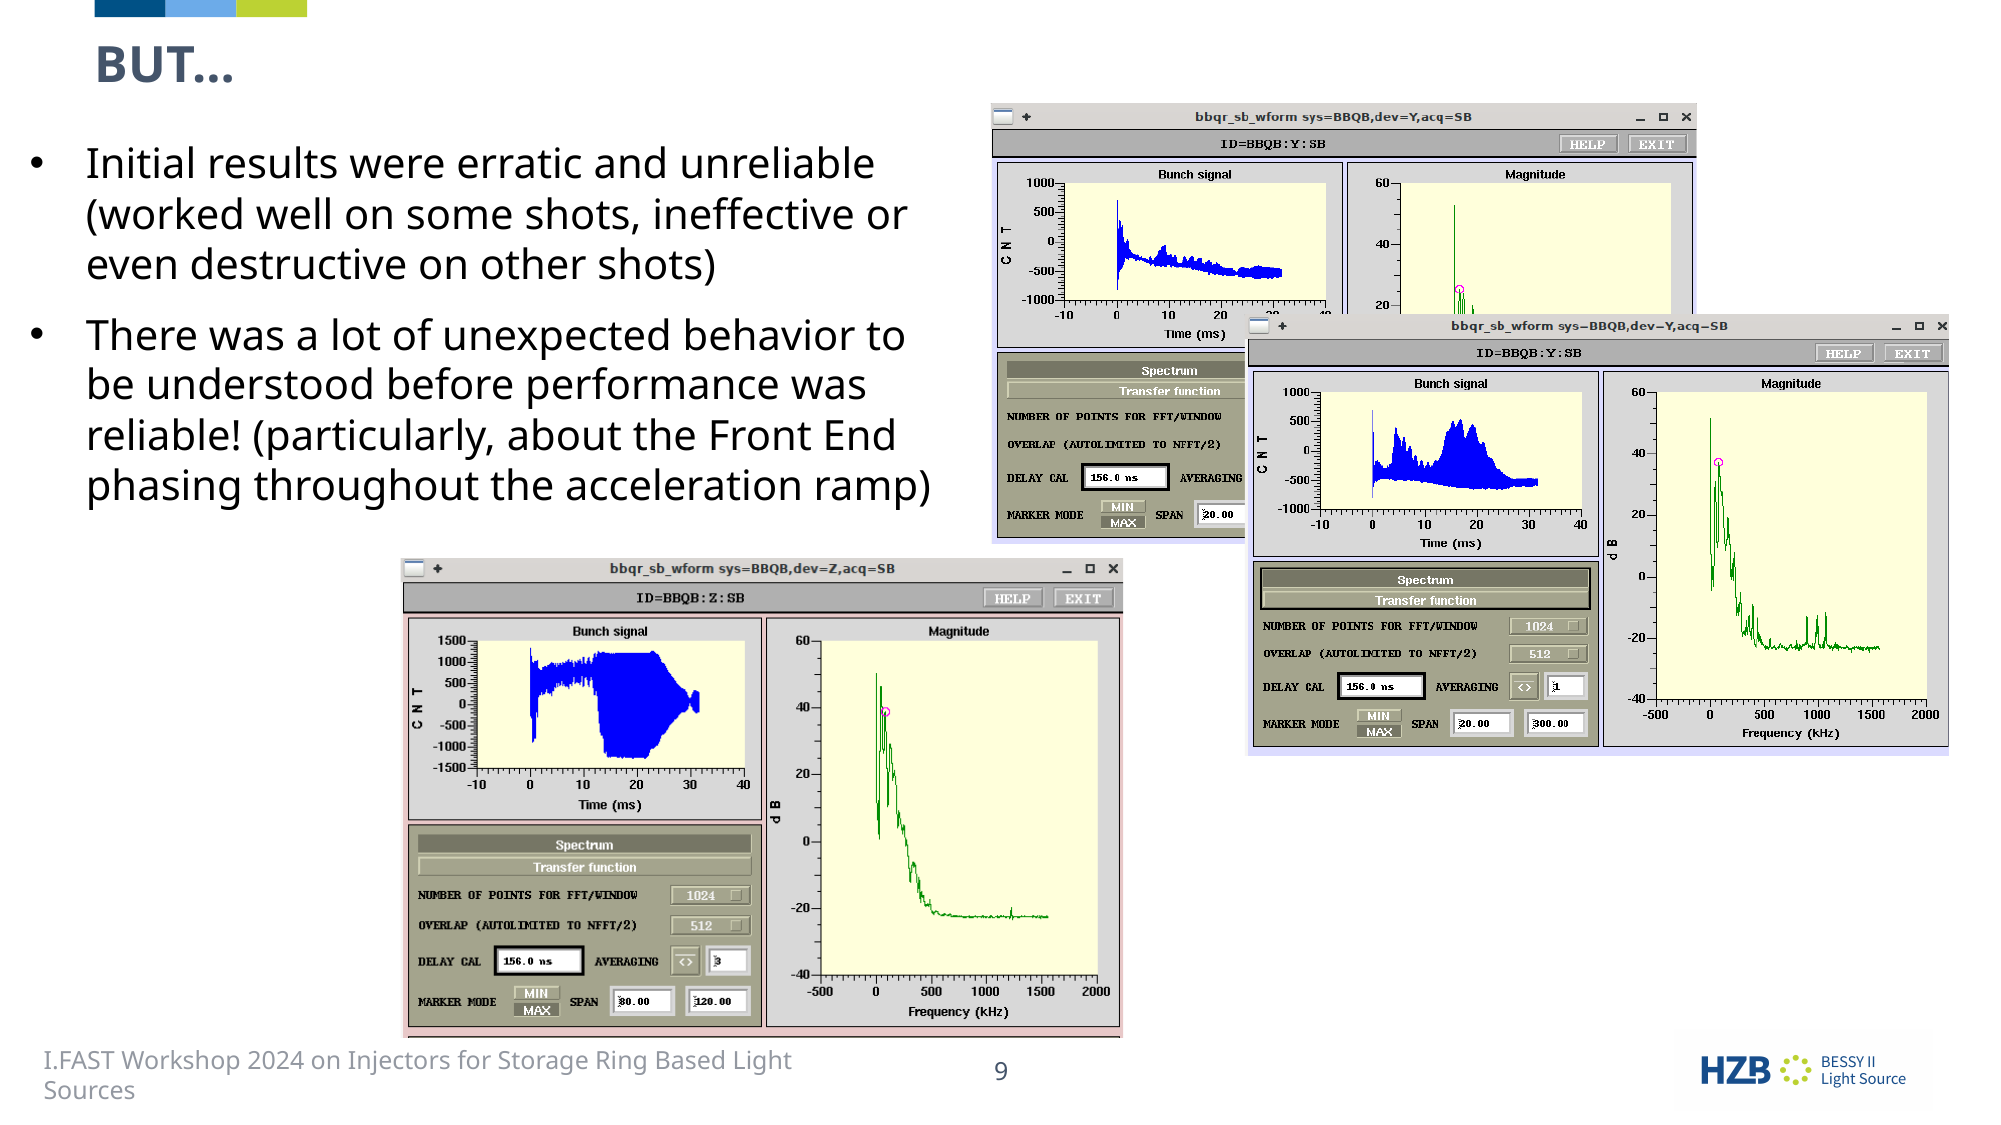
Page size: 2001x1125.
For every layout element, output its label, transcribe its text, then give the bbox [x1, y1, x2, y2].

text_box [990, 103, 1949, 756]
picture [400, 557, 1124, 1038]
list But… [94, 30, 806, 104]
picture [1674, 1029, 1933, 1111]
text_box Initial results were erratic and unreliable (worked well on some shots, ineffective or even destructive on other shots) There was a lot of unexpected behavior to be understood before performance was reliable! (particularly, about the Front End phasing throughout the acceleration ramp) [29, 137, 938, 529]
footer I.FAST Workshop 2024 on Injectors for Storage Ring Based Light Sources [28, 1044, 839, 1105]
